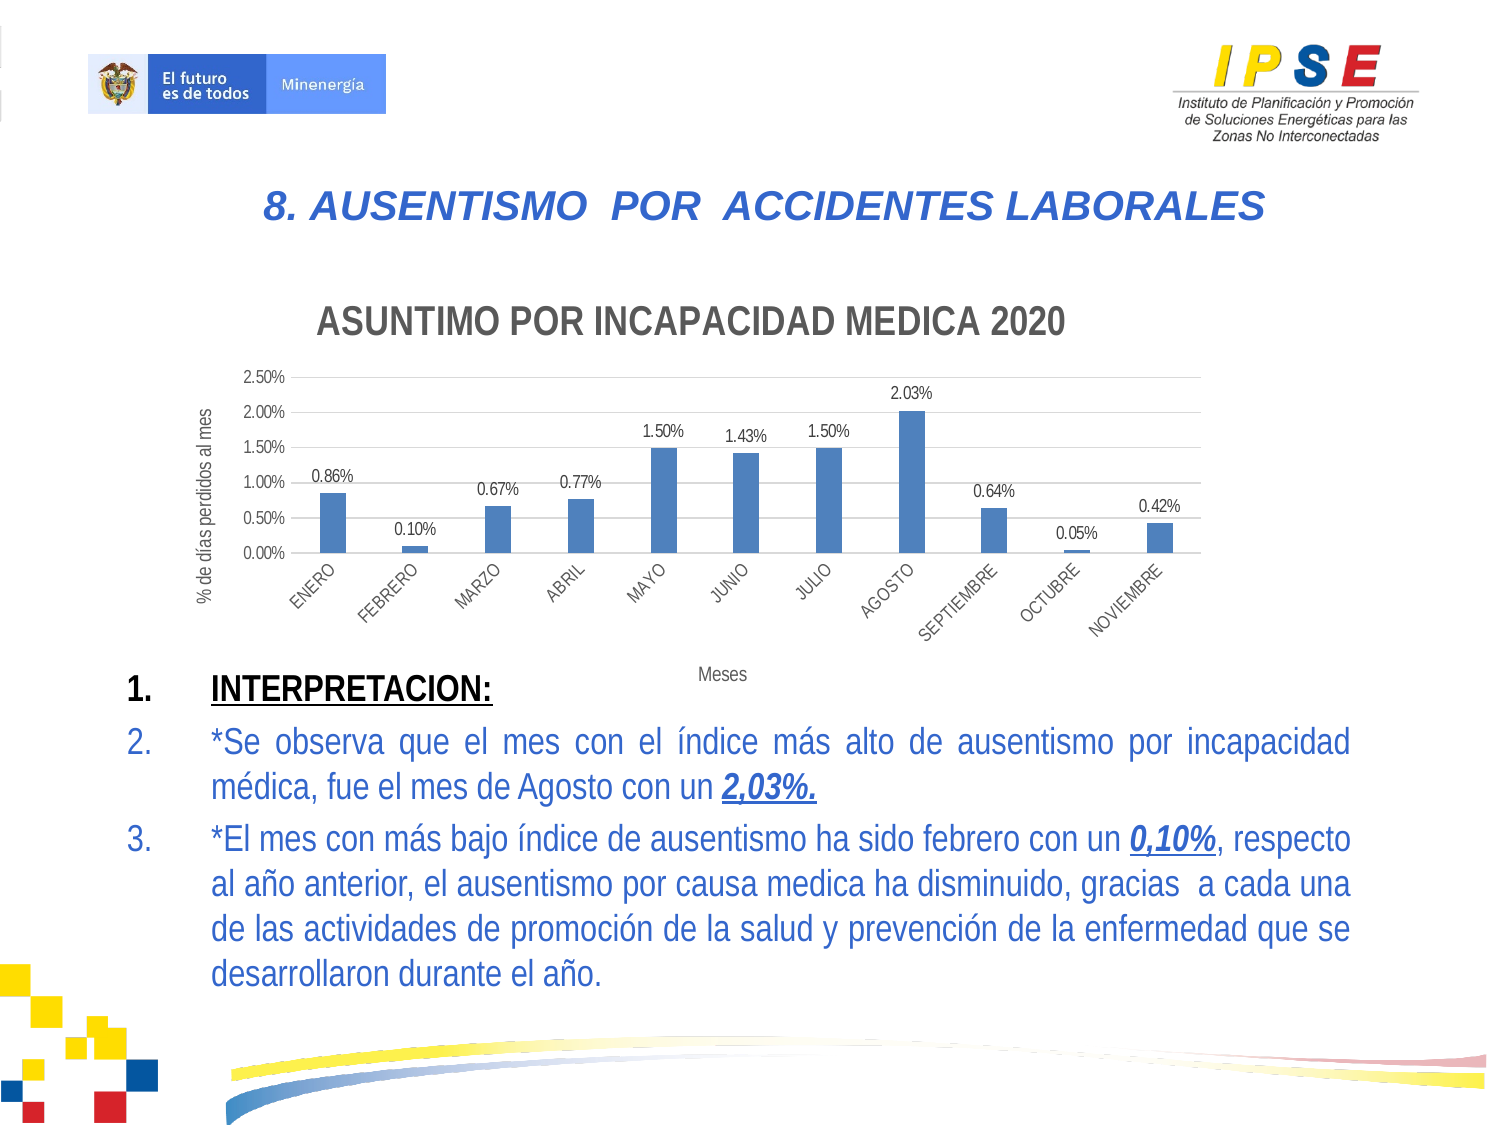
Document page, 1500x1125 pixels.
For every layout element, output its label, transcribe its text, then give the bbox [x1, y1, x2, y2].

picture [1148, 30, 1433, 147]
picture [88, 54, 386, 114]
list INTERPRETACION: *Se observa que el mes con el índice más alto de ausentismo por incapacidad médica, fue el mes de Agosto con un 2,03%. *El mes con más bajo índice de ausentismo ha sido febrero con un 0,10%, respecto al año anterior, el ausentismo por causa medica ha disminuido, gracias a cada una de las actividades de promoción de la salud y prevención de la enfermedad que se desarrollaron durante el año. [112, 656, 1366, 1012]
chart [159, 266, 1223, 718]
text_box 8. AUSENTISMO POR ACCIDENTES LABORALES [180, 171, 1361, 268]
picture [225, 1035, 1487, 1125]
picture [0, 964, 158, 1123]
picture [0, 0, 561, 160]
